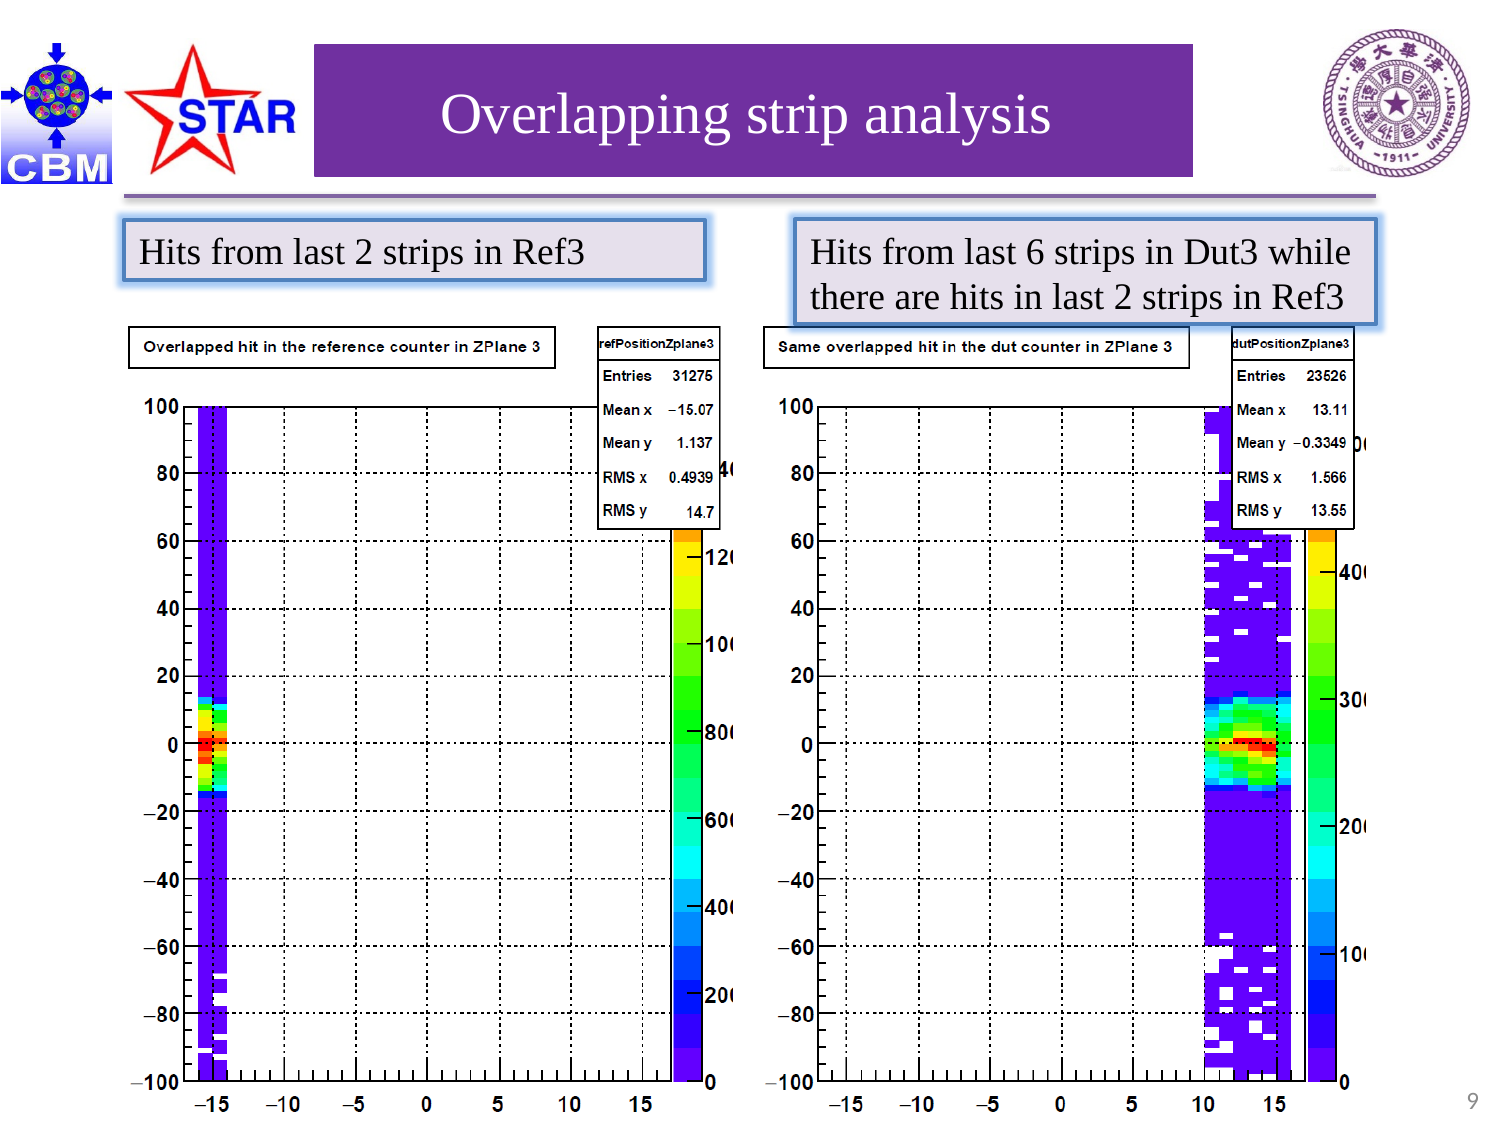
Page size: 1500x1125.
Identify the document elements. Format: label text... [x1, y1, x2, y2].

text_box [1, 29, 1471, 197]
picture [111, 315, 1377, 1116]
text_box Hits from last 6 strips in Dut3 while there are hits in last 2 strips in Ref3 [795, 219, 1376, 314]
slide_number 9 [1144, 1069, 1495, 1125]
text_box Hits from last 2 strips in Ref3 [123, 220, 705, 280]
